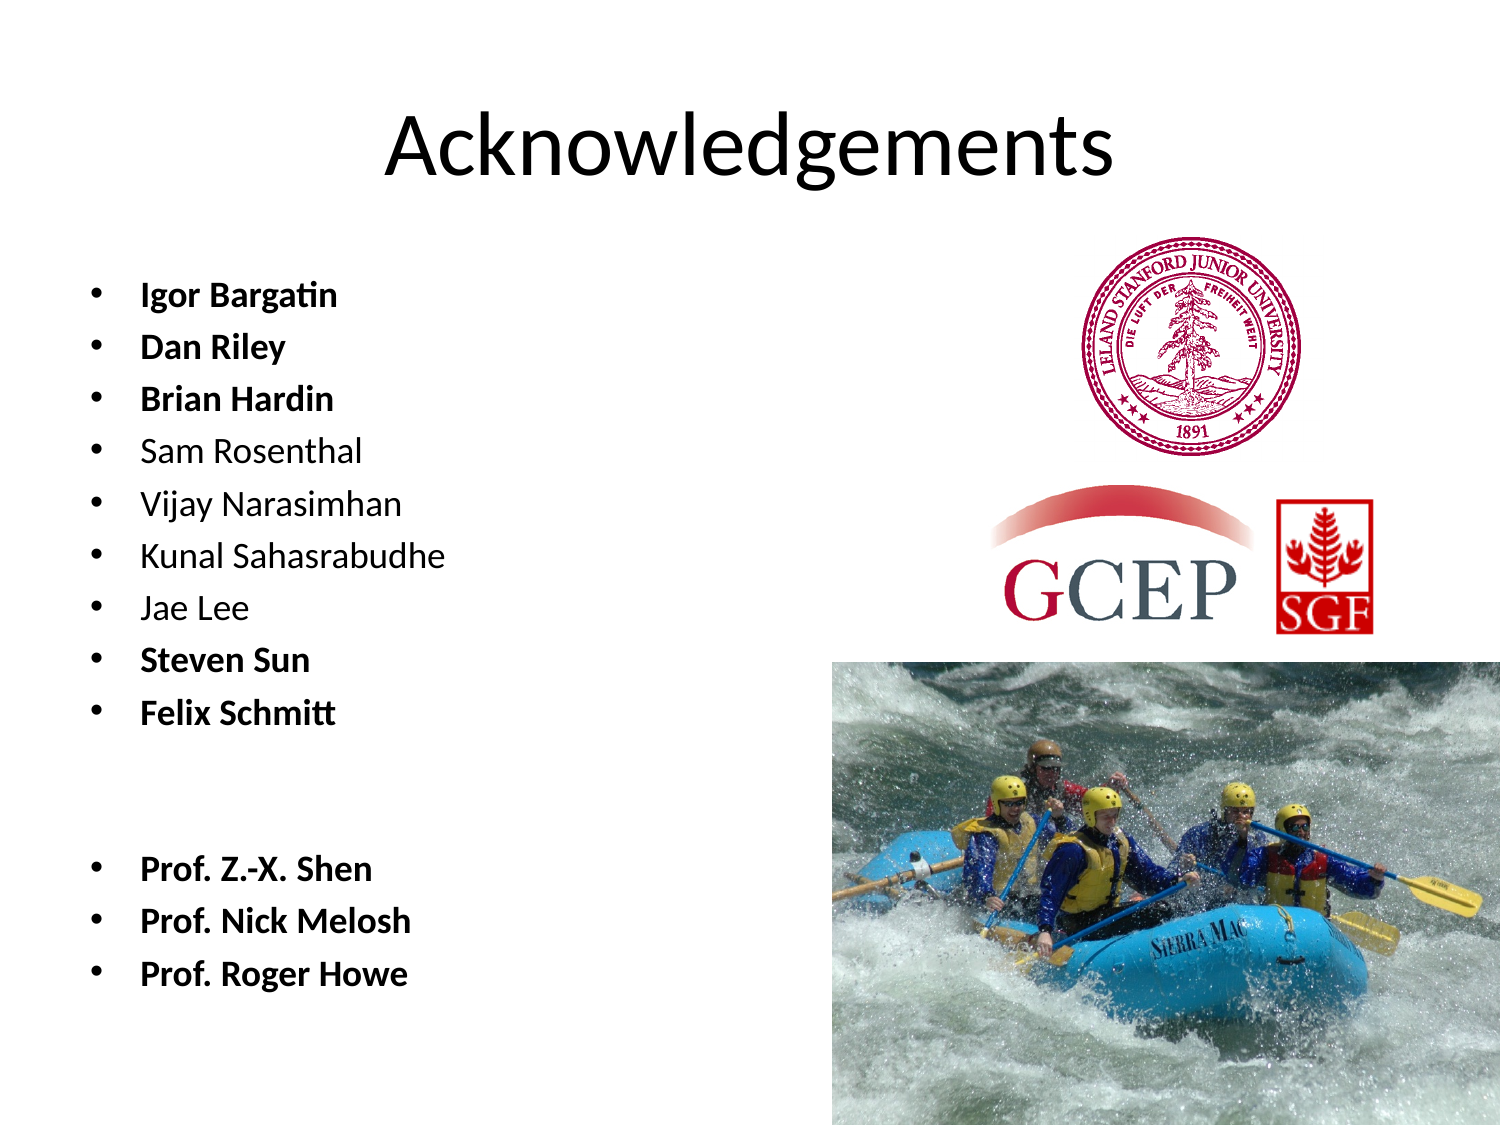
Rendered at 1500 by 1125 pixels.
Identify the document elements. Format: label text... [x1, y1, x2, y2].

picture [987, 485, 1259, 636]
picture [832, 662, 1500, 1125]
picture [1074, 235, 1324, 462]
picture [1274, 497, 1376, 636]
list Igor Bargatin Dan Riley Brian Hardin Sam Rosenthal Vijay Narasimhan Kunal Sahasrabudhe Jae Lee Steven Sun Felix Schmitt Prof. Z.-X. Shen Prof. Nick Melosh Prof. Roger Howe [75, 262, 1425, 1005]
title Acknowledgements [75, 45, 1425, 233]
